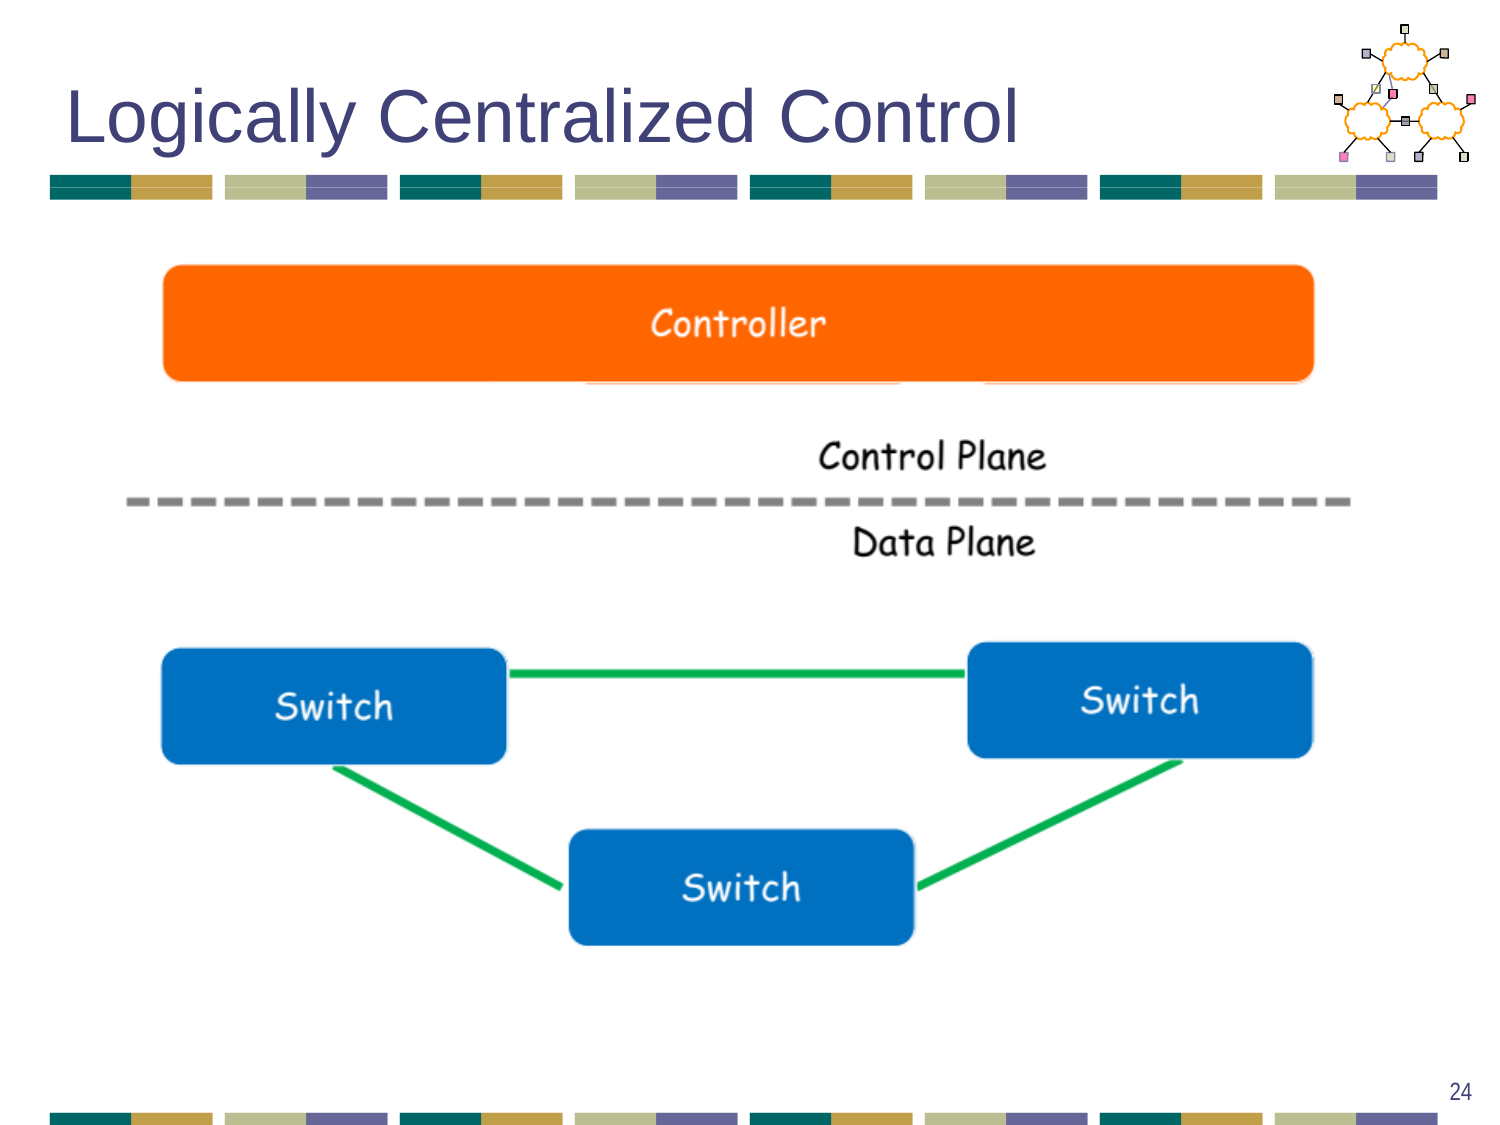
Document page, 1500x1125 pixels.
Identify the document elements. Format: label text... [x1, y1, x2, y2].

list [100, 241, 1387, 972]
title Logically Centralized Control [50, 62, 1388, 163]
slide_number 24 [1174, 1037, 1488, 1113]
